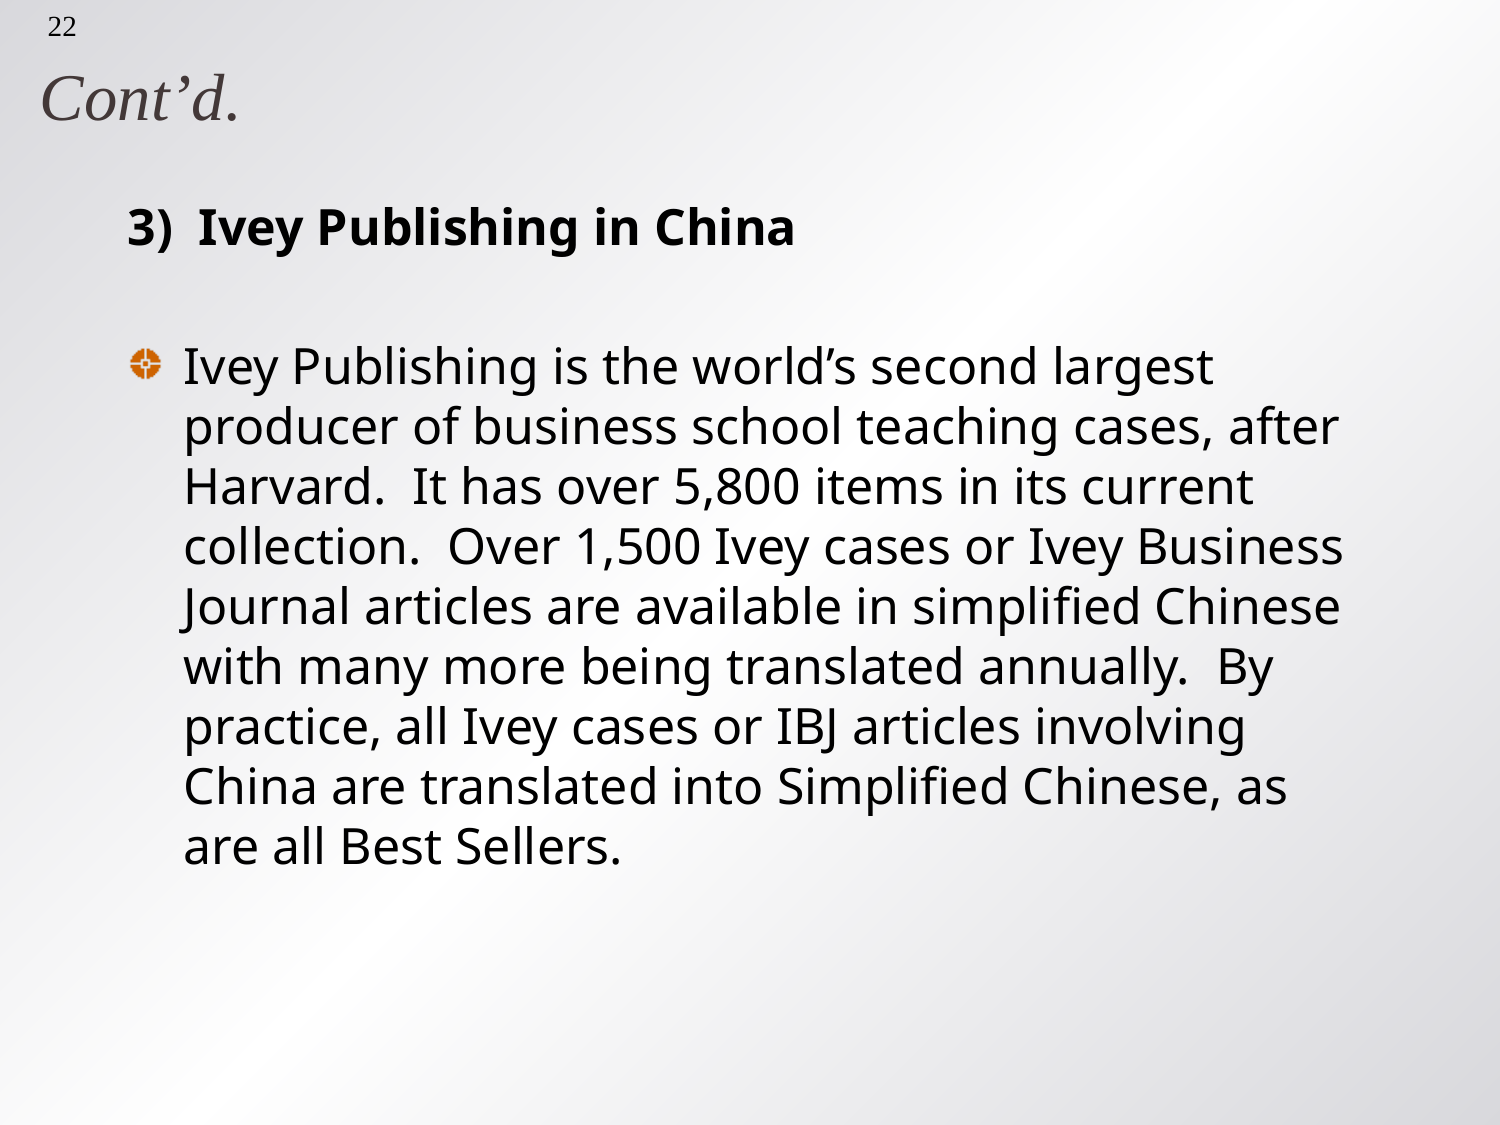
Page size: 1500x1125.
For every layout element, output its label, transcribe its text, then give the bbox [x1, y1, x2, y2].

list 3) Ivey Publishing in China Ivey Publishing is the world’s second largest producer of business school teaching cases, after Harvard. It has over 5,800 items in its current collection. Over 1,500 Ivey cases or Ivey Business Journal articles are available in simplified Chinese with many more being translated annually. By practice, all Ivey cases or IBJ articles involving China are translated into Simplified Chinese, as are all Best Sellers. [112, 187, 1388, 1001]
footer 22 [0, 0, 126, 76]
picture [127, 347, 163, 383]
title Cont’d. [24, 24, 1316, 163]
